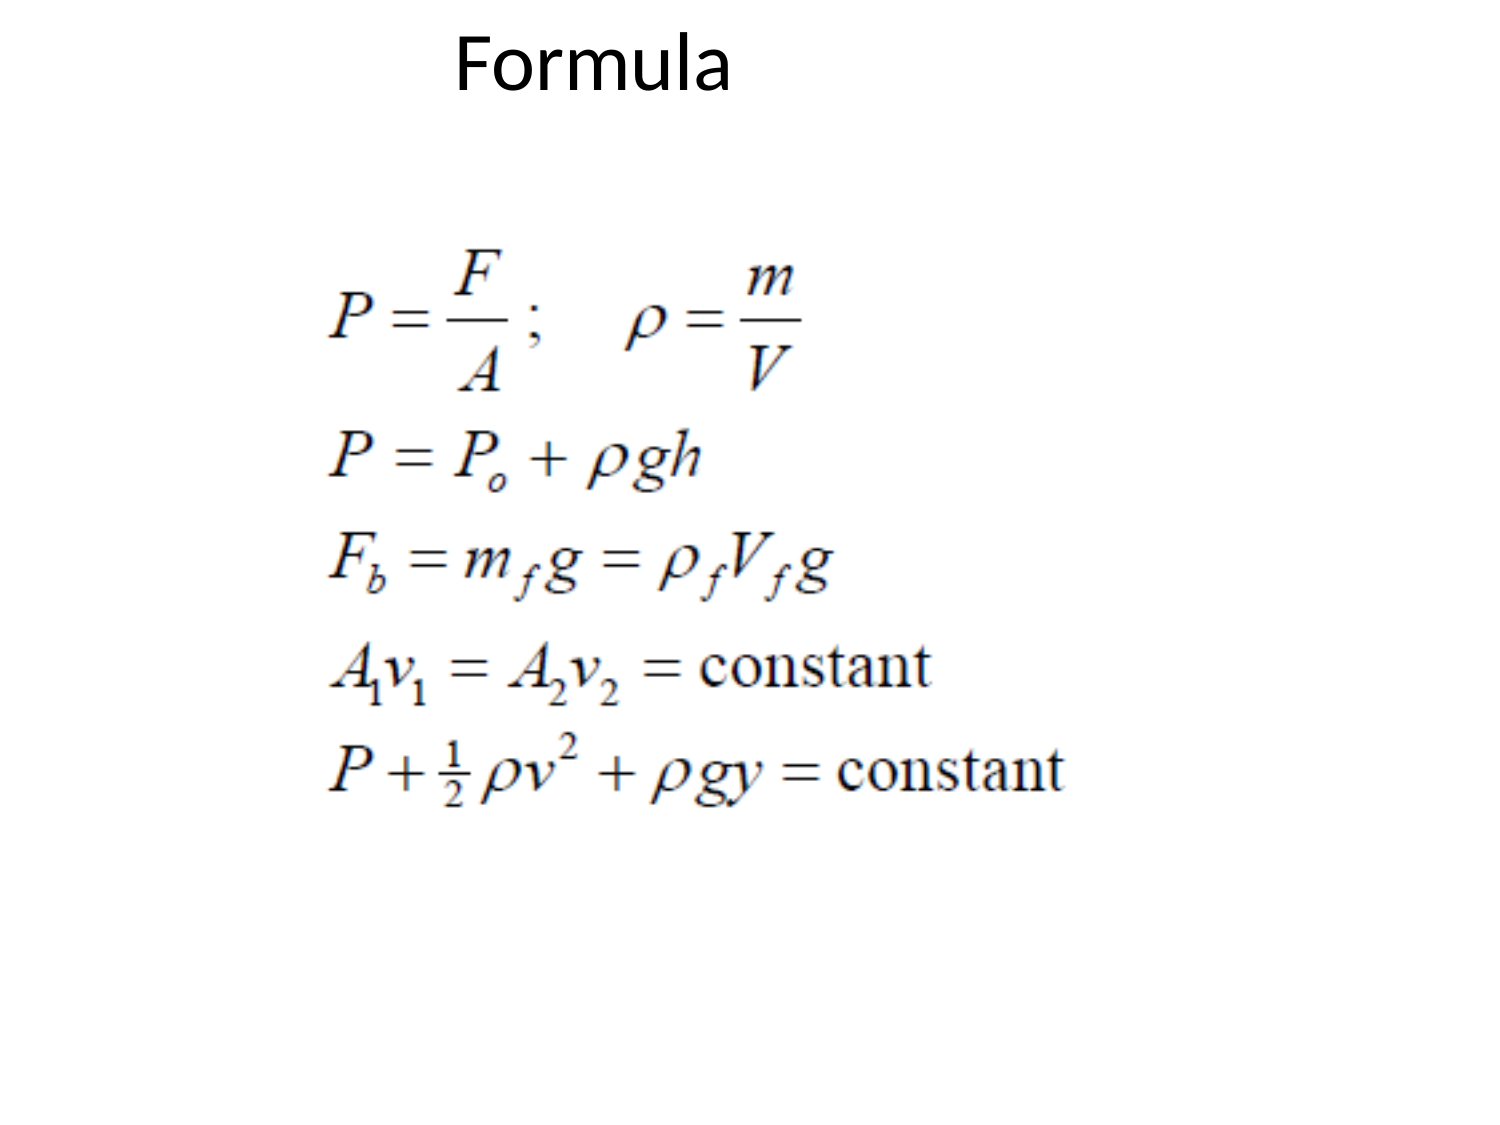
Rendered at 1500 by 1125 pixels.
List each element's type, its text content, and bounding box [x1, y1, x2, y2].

picture [314, 237, 1126, 822]
text_box Formula [439, 1, 749, 115]
